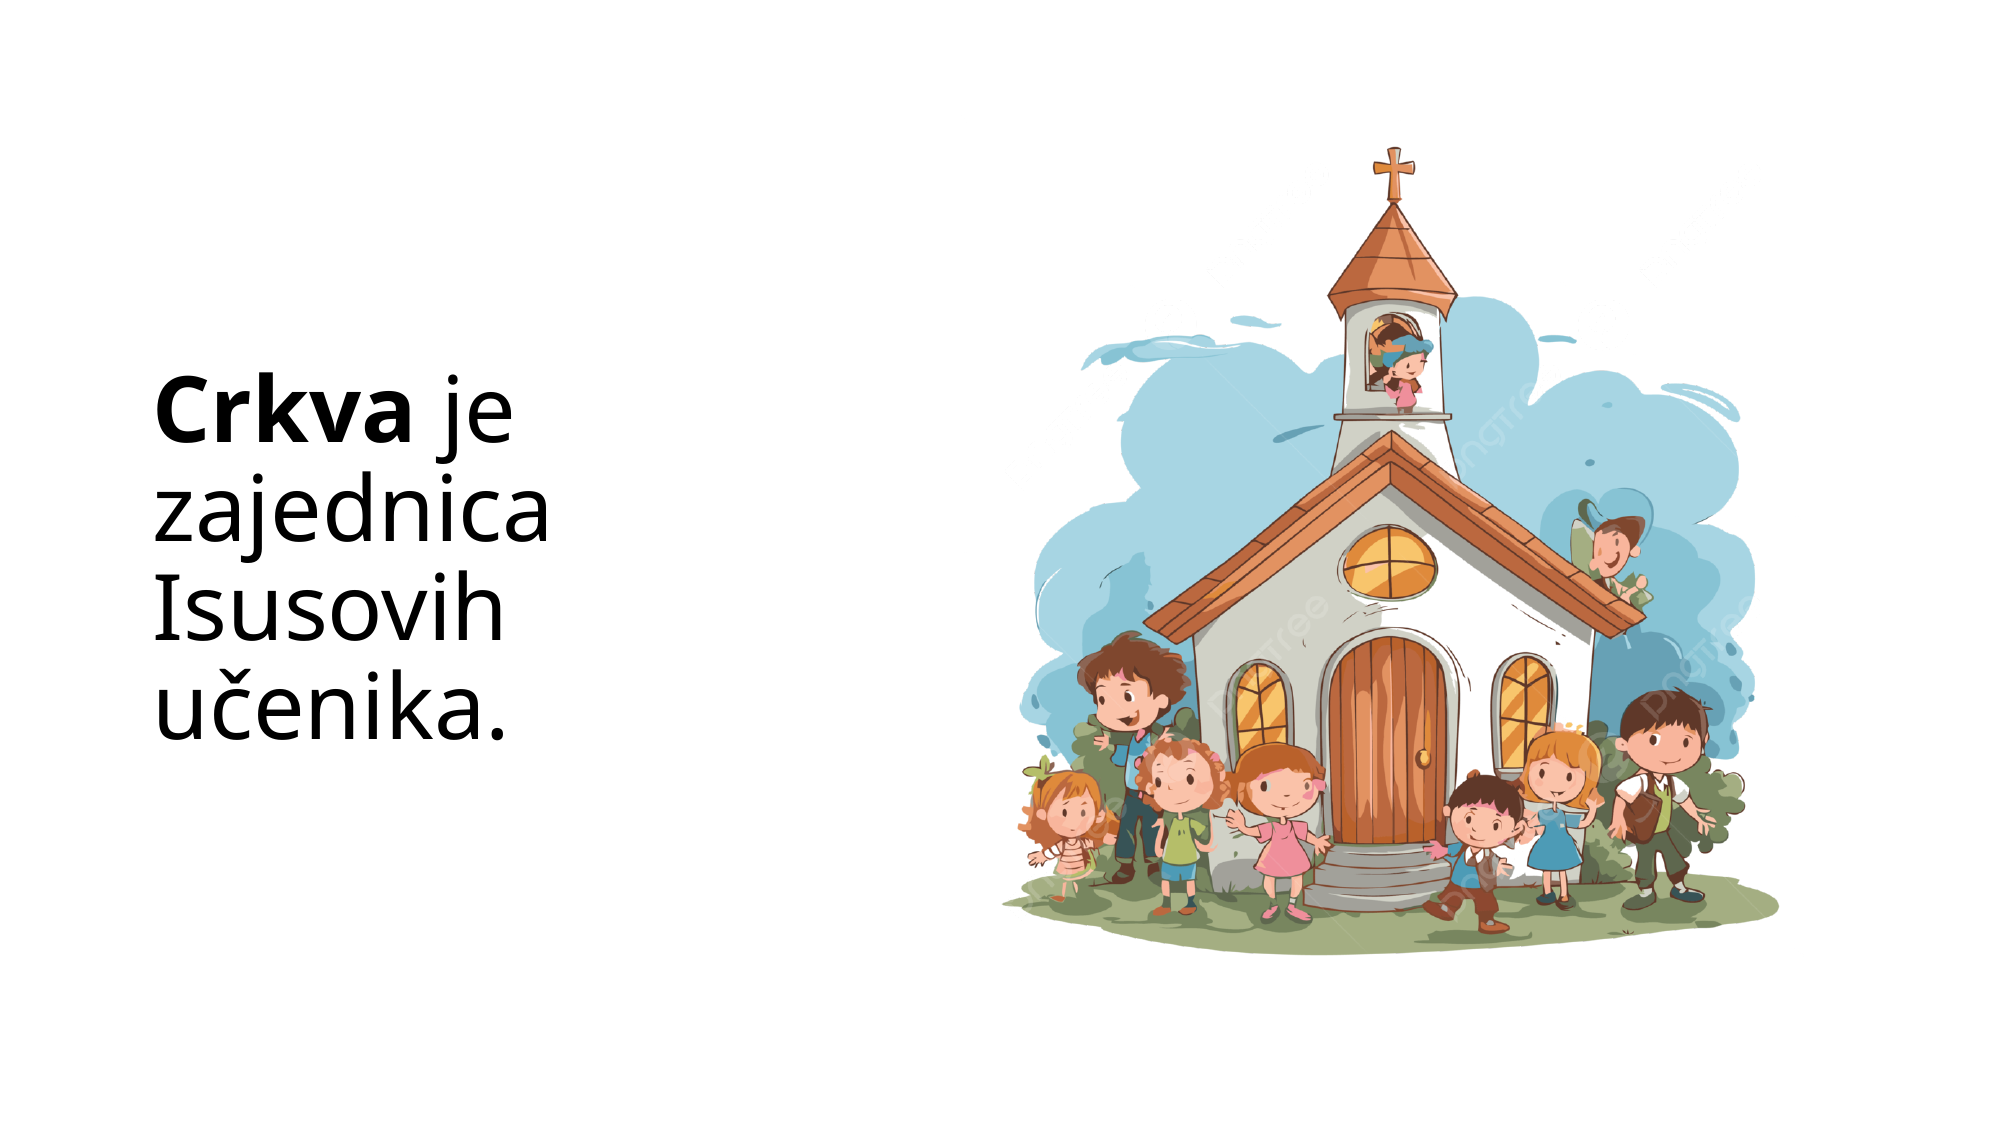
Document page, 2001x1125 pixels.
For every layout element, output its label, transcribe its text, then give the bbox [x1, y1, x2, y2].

title Crkva je zajednica Isusovih učenika. [137, 59, 843, 1064]
picture [954, 107, 1819, 972]
